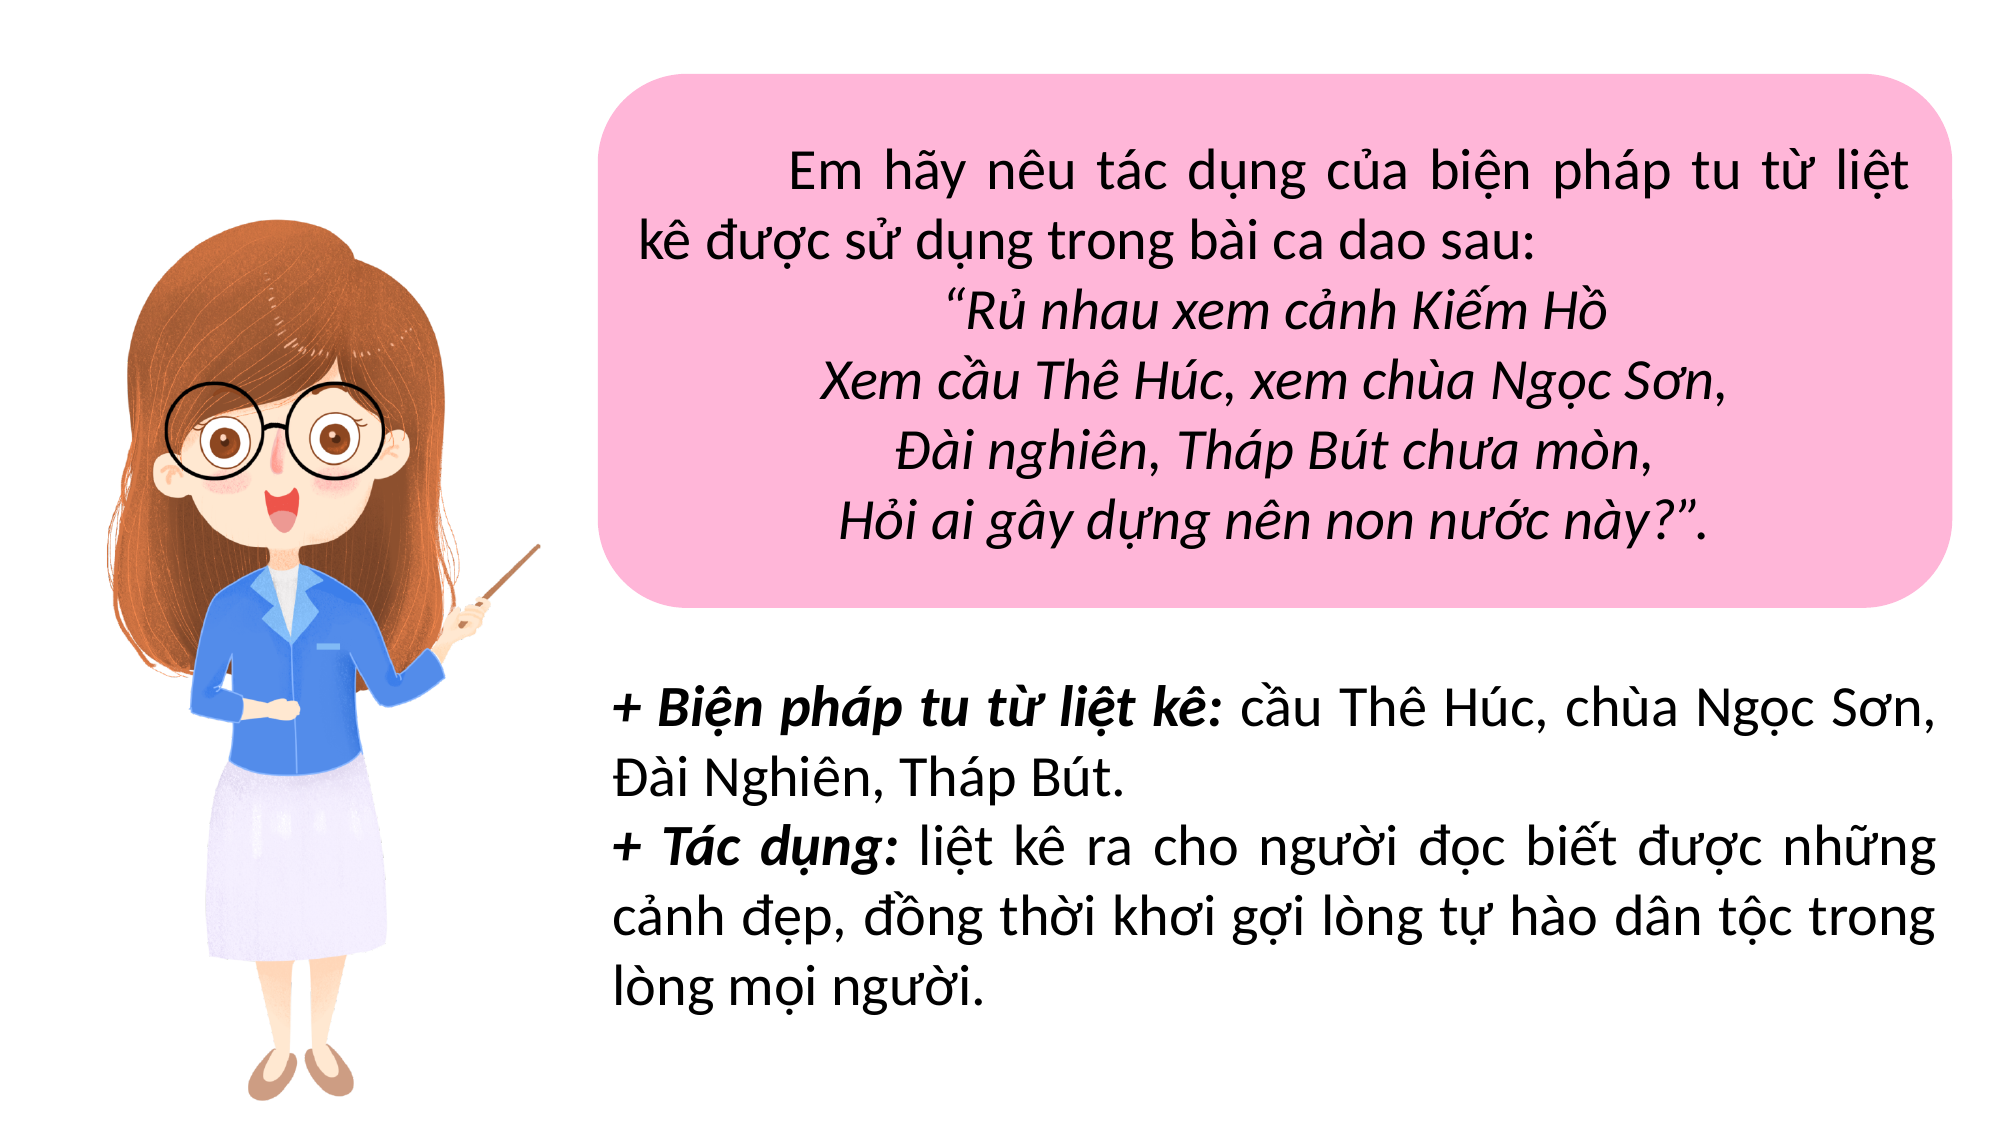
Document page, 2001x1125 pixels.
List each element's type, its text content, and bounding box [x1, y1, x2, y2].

picture [0, 160, 811, 1125]
text_box Em hãy nêu tác dụng của biện pháp tu từ liệt kê được sử dụng trong bài ca dao sau: “Rủ nhau xem cảnh Kiếm Hồ Xem cầu Thê Húc, xem chùa Ngọc Sơn, Đài nghiên, Tháp Bút chưa mòn, Hỏi ai gây dựng nên non nước này?”. [596, 72, 1954, 609]
text_box + Biện pháp tu từ liệt kê: cầu Thê Húc, chùa Ngọc Sơn, Đài Nghiên, Tháp Bút. + Tác dụng: liệt kê ra cho người đọc biết được những cảnh đẹp, đồng thời khơi gợi lòng tự hào dân tộc trong lòng mọi người. [811, 660, 1953, 1025]
